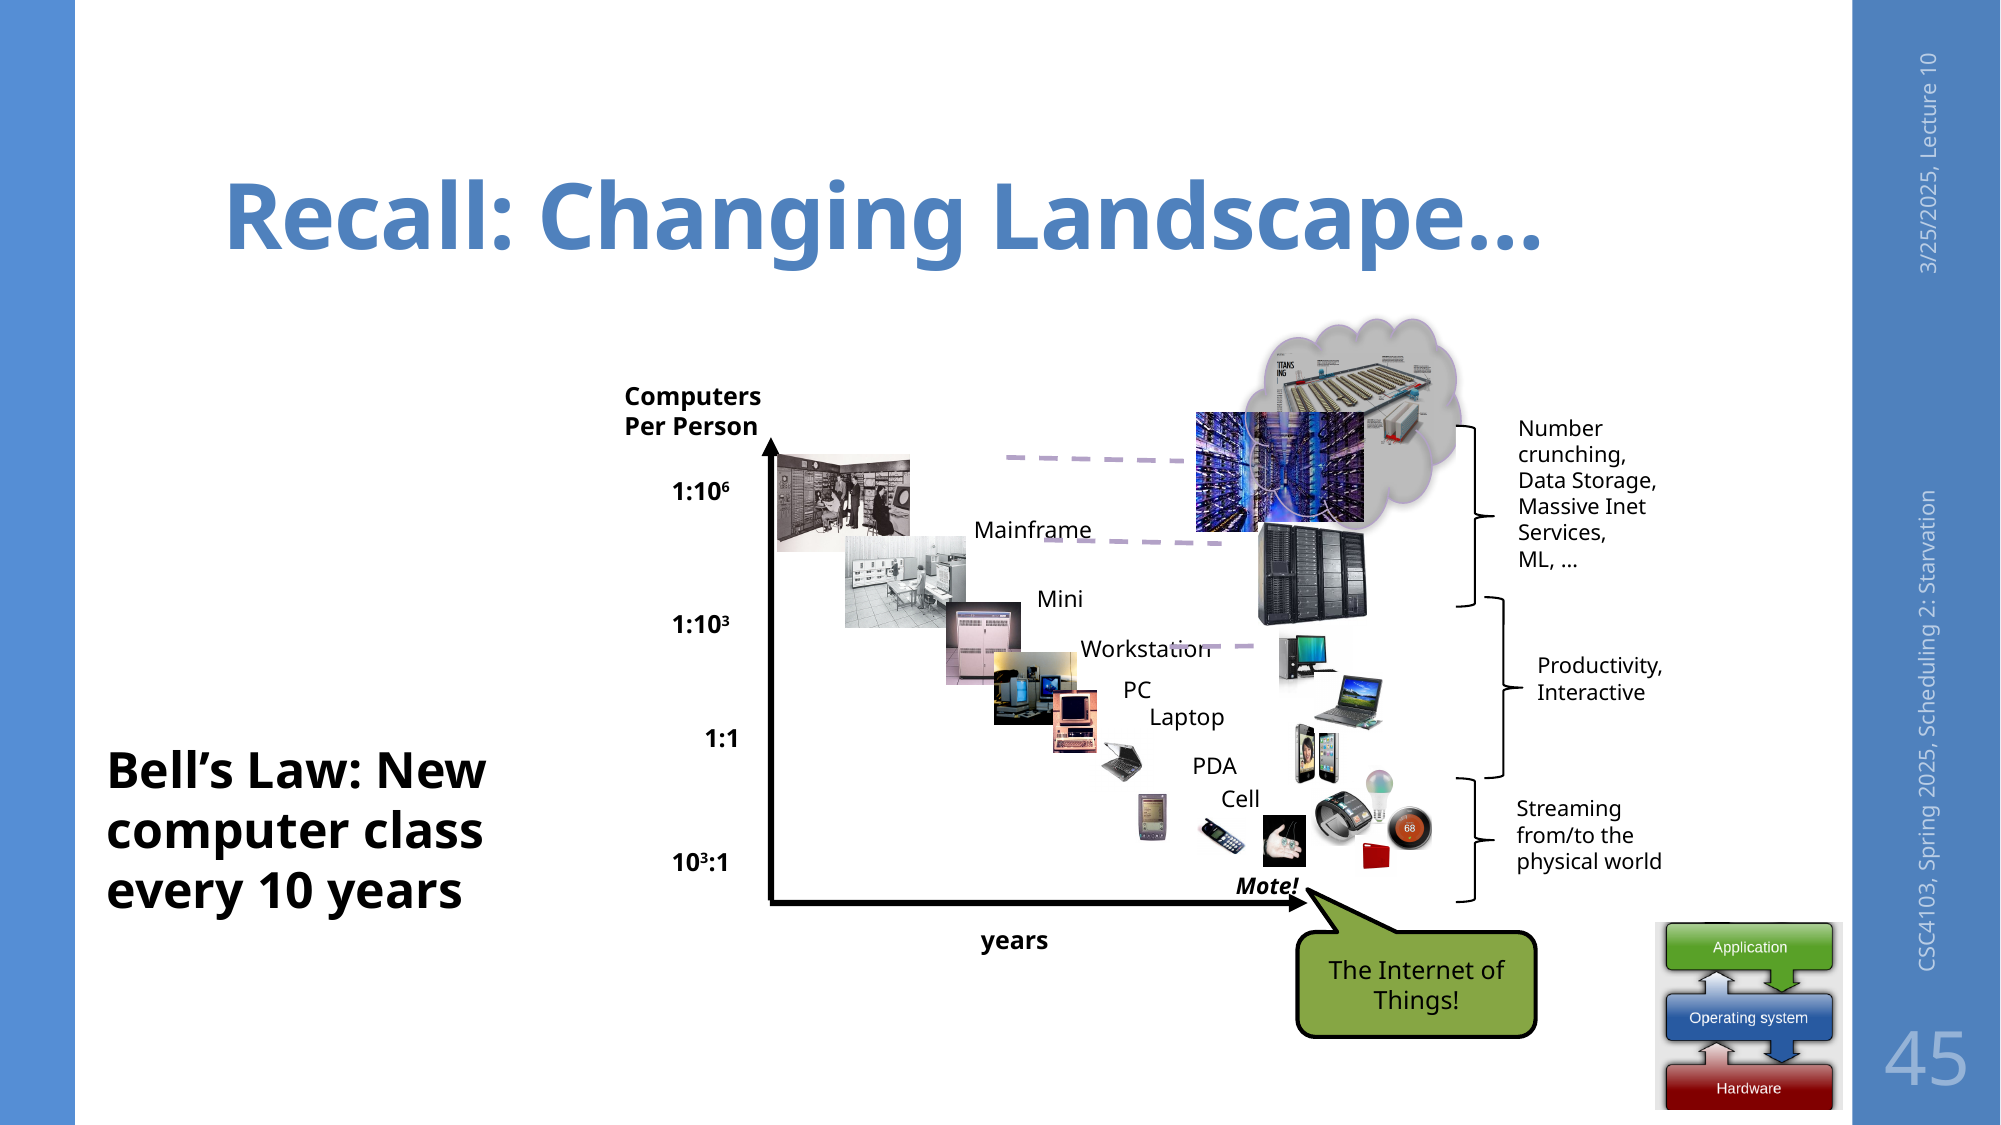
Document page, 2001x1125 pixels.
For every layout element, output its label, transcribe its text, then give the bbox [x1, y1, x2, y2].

footer CSC4103, Spring 2025, Scheduling 2: Starvation [1897, 400, 1958, 988]
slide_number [1897, 37, 1958, 351]
title Recall: Changing Landscape… [206, 48, 1797, 278]
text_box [609, 318, 1714, 1038]
text_box Bell’s Law: New computer class every 10 years [91, 730, 568, 926]
picture [1655, 922, 1843, 1110]
slide_number 45 [1852, 1012, 2000, 1110]
